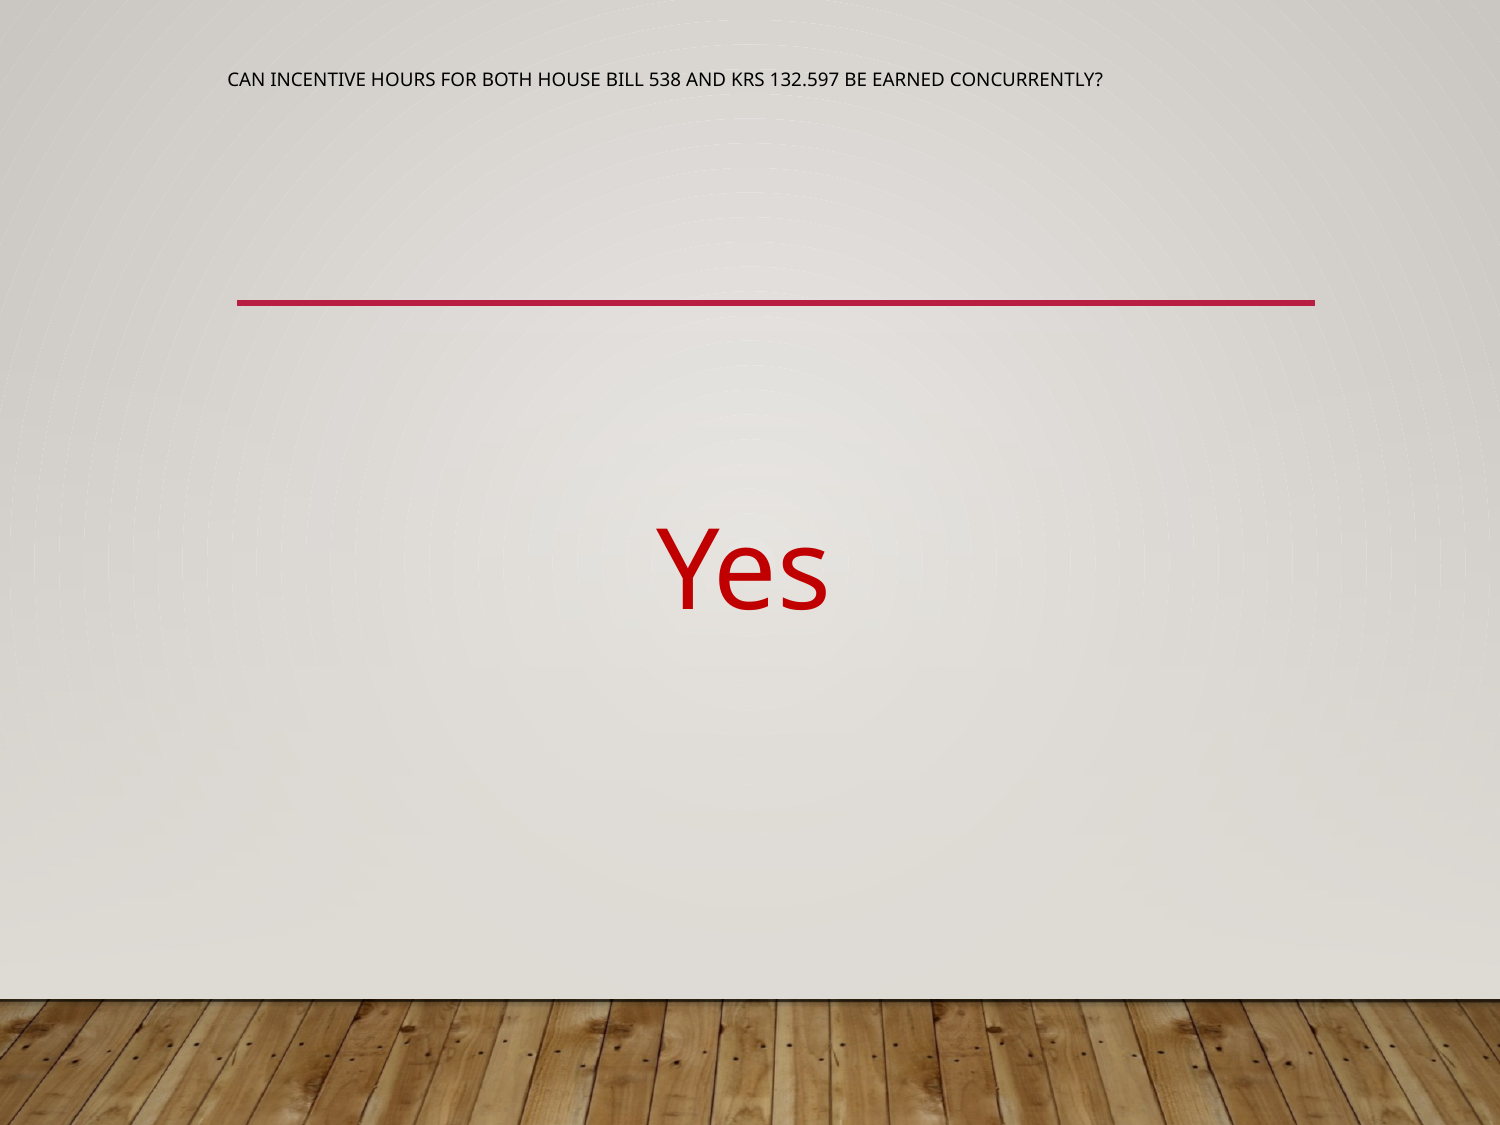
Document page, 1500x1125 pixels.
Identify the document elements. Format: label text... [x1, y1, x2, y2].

title Can Incentive hours for both House Bill 538 and KRS 132.597 be earned concurrently? [212, 62, 1425, 288]
list Yes [125, 462, 1363, 700]
picture [0, 999, 1500, 1125]
